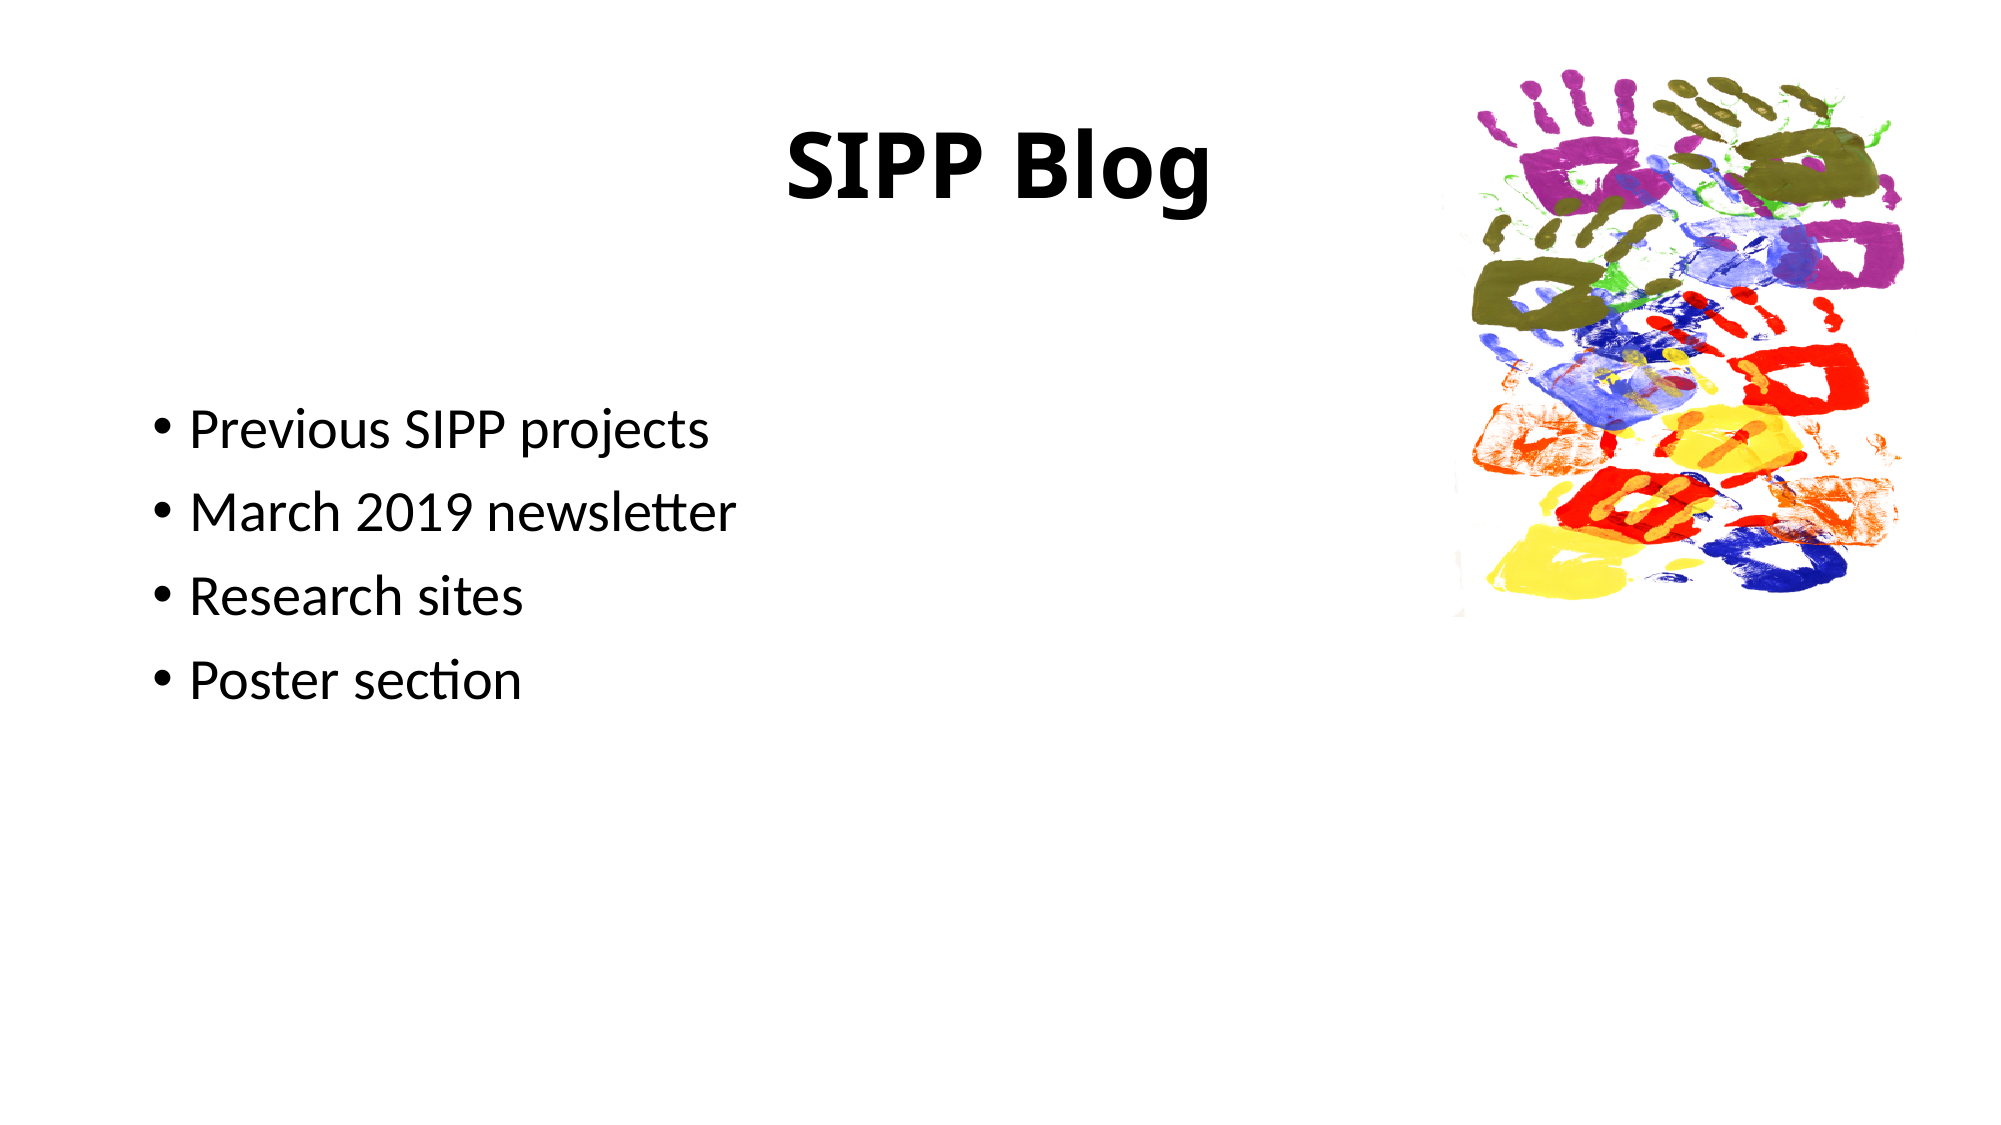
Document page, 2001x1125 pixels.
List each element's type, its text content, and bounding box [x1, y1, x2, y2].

list Previous SIPP projects March 2019 newsletter Research sites Poster section [137, 299, 1863, 1014]
title SIPP Blog [137, 59, 1382, 278]
picture [1382, 59, 2000, 617]
